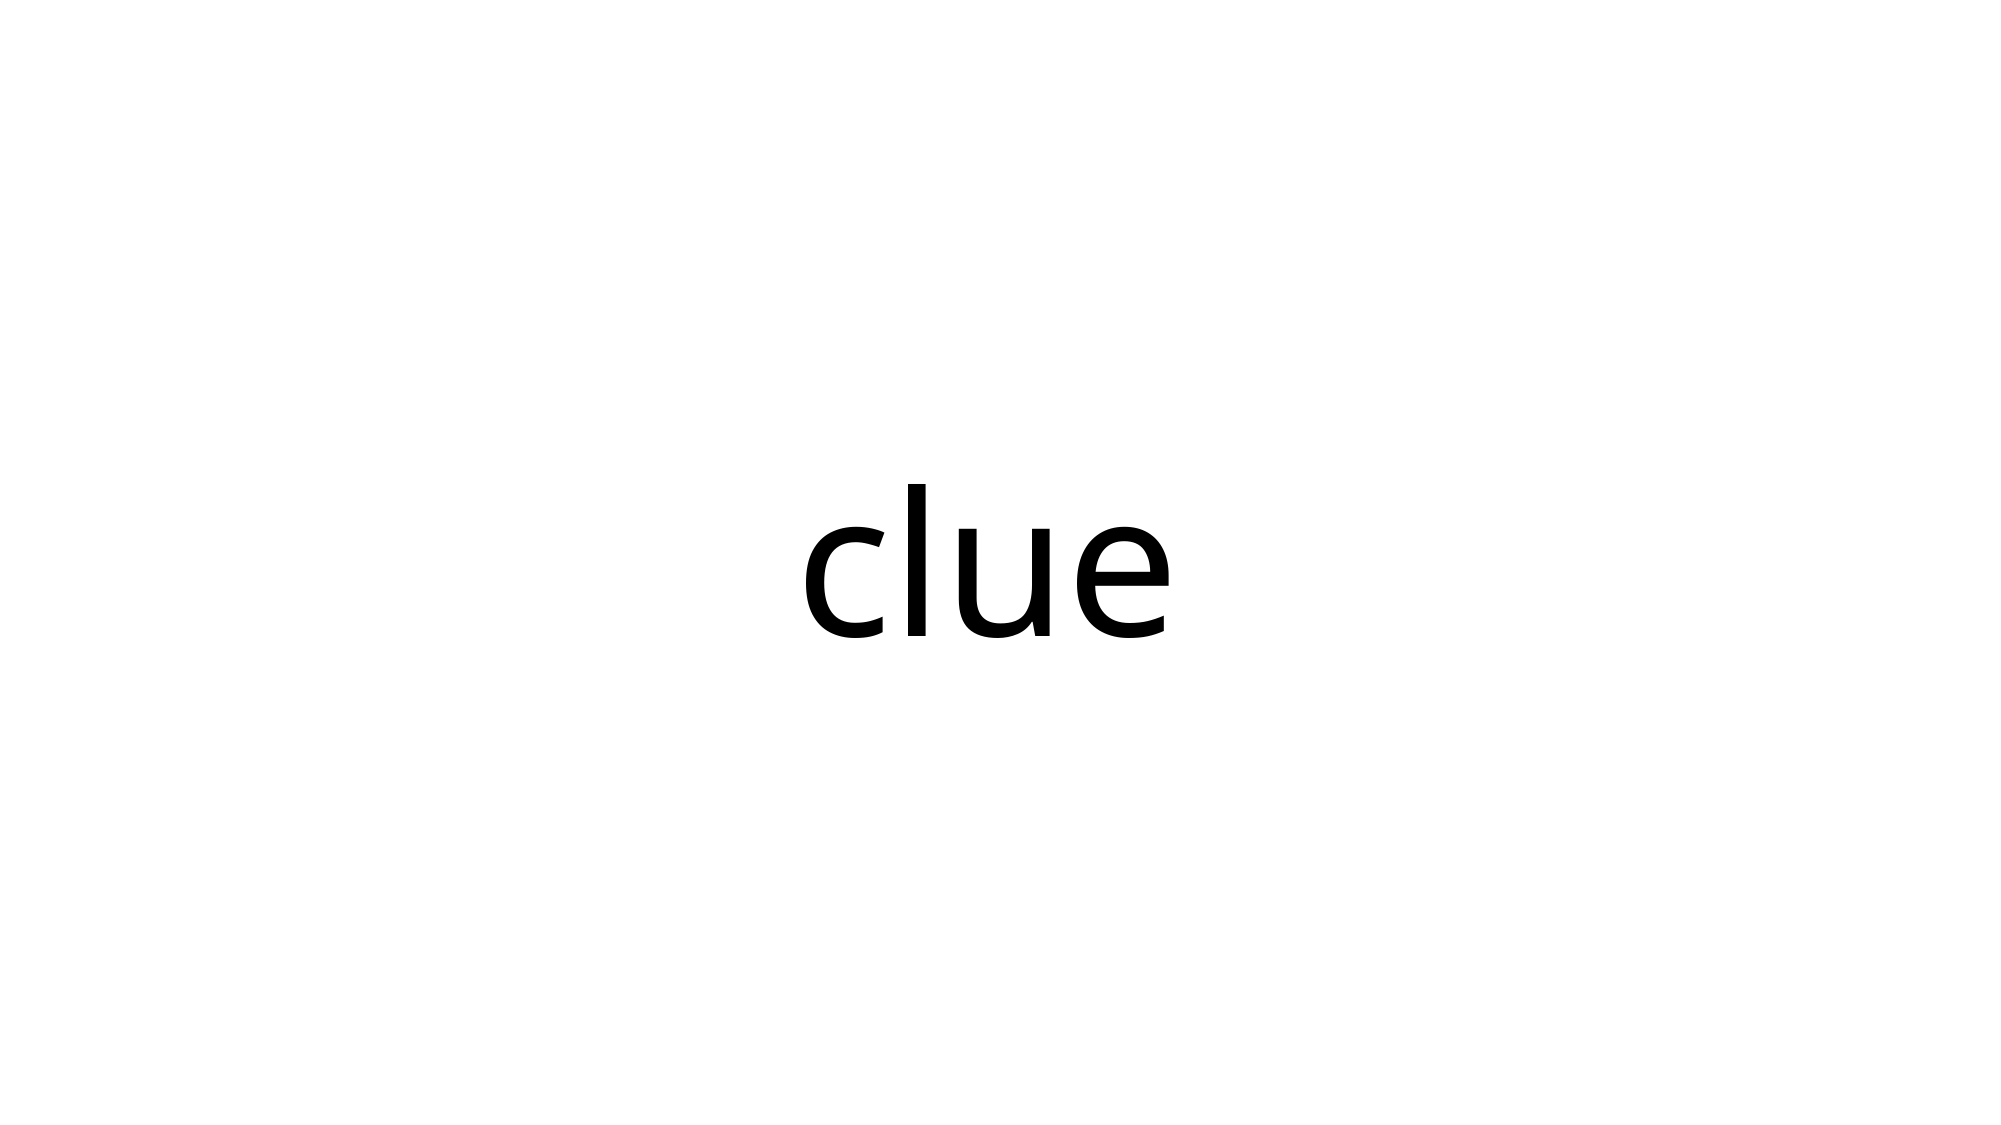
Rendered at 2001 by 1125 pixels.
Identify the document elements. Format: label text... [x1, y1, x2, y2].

title clue [125, 462, 1850, 681]
